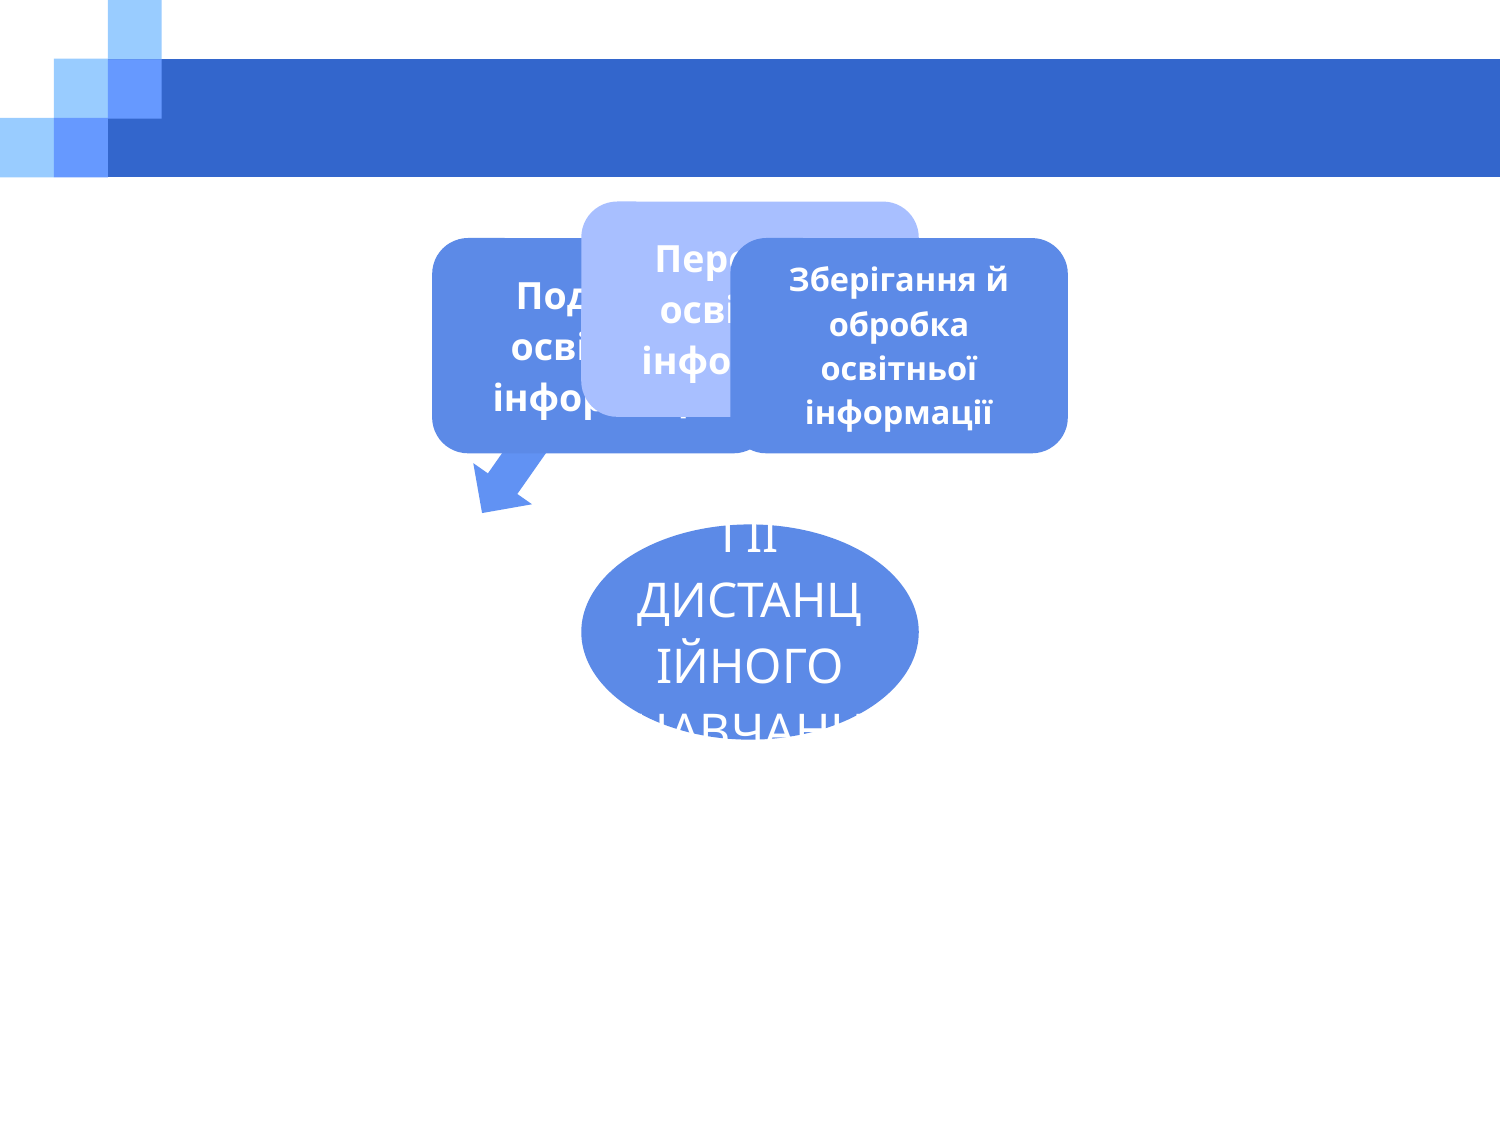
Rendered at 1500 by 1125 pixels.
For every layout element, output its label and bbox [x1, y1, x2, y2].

list [74, 201, 1426, 1063]
